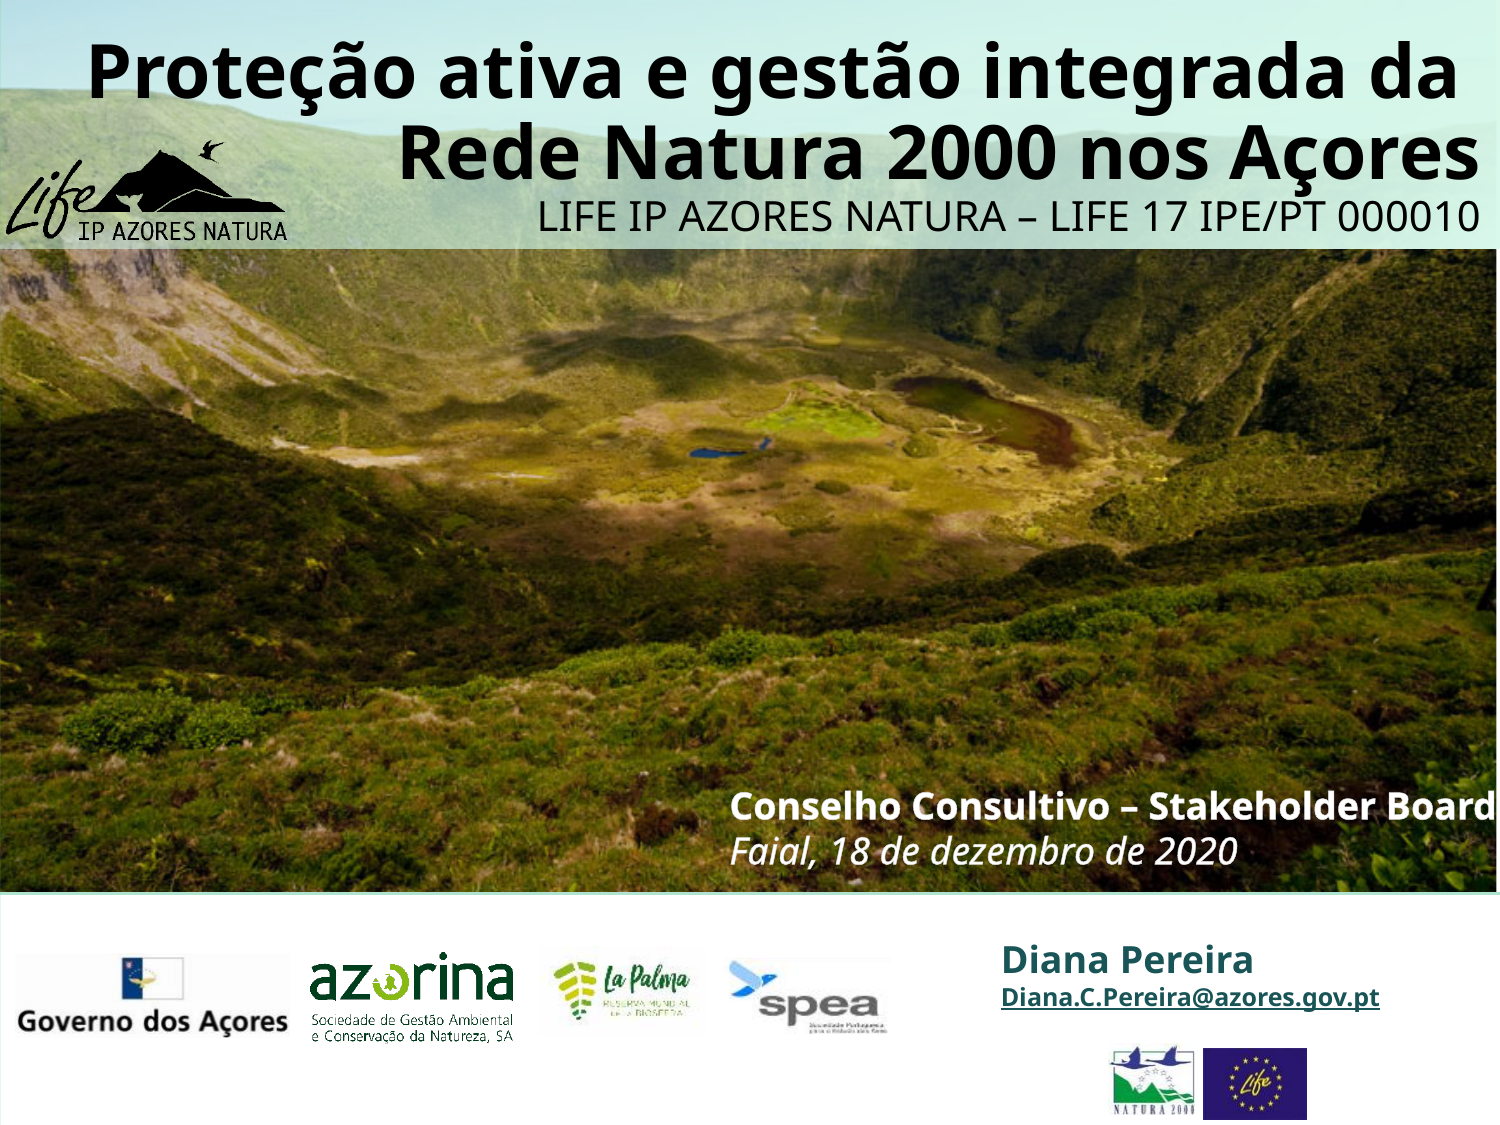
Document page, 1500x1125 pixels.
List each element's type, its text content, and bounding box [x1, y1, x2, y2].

picture [1108, 1043, 1195, 1115]
picture [539, 946, 706, 1036]
picture [0, 0, 1497, 893]
picture [310, 952, 517, 1044]
picture [723, 958, 892, 1034]
picture [15, 953, 290, 1038]
picture [1202, 1048, 1307, 1120]
text_box Diana Pereira Diana.C.Pereira@azores.gov.pt [986, 928, 1500, 1053]
